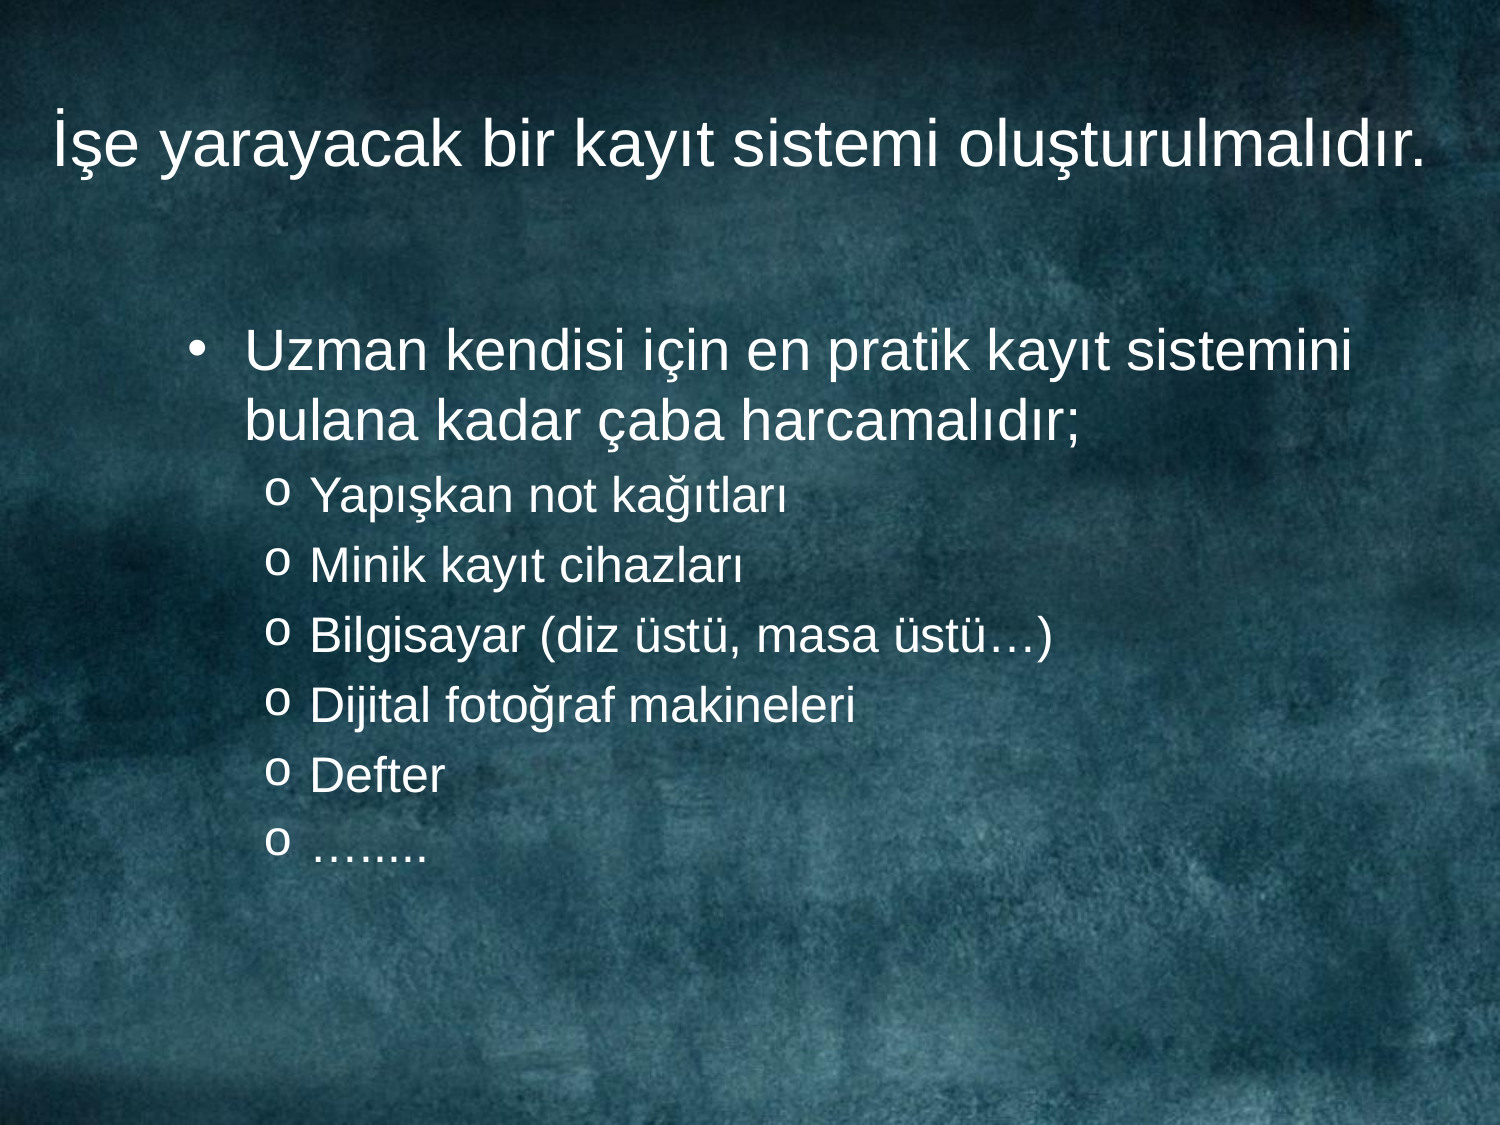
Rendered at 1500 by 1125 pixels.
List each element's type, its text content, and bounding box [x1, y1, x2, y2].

title İşe yarayacak bir kayıt sistemi oluşturulmalıdır. [36, 95, 1481, 264]
picture [0, 0, 1500, 1125]
list Uzman kendisi için en pratik kayıt sistemini bulana kadar çaba harcamalıdır; Yapışkan not kağıtları Minik kayıt cihazları Bilgisayar (diz üstü, masa üstü…) Dijital fotoğraf makineleri Defter …..... [172, 305, 1425, 1005]
